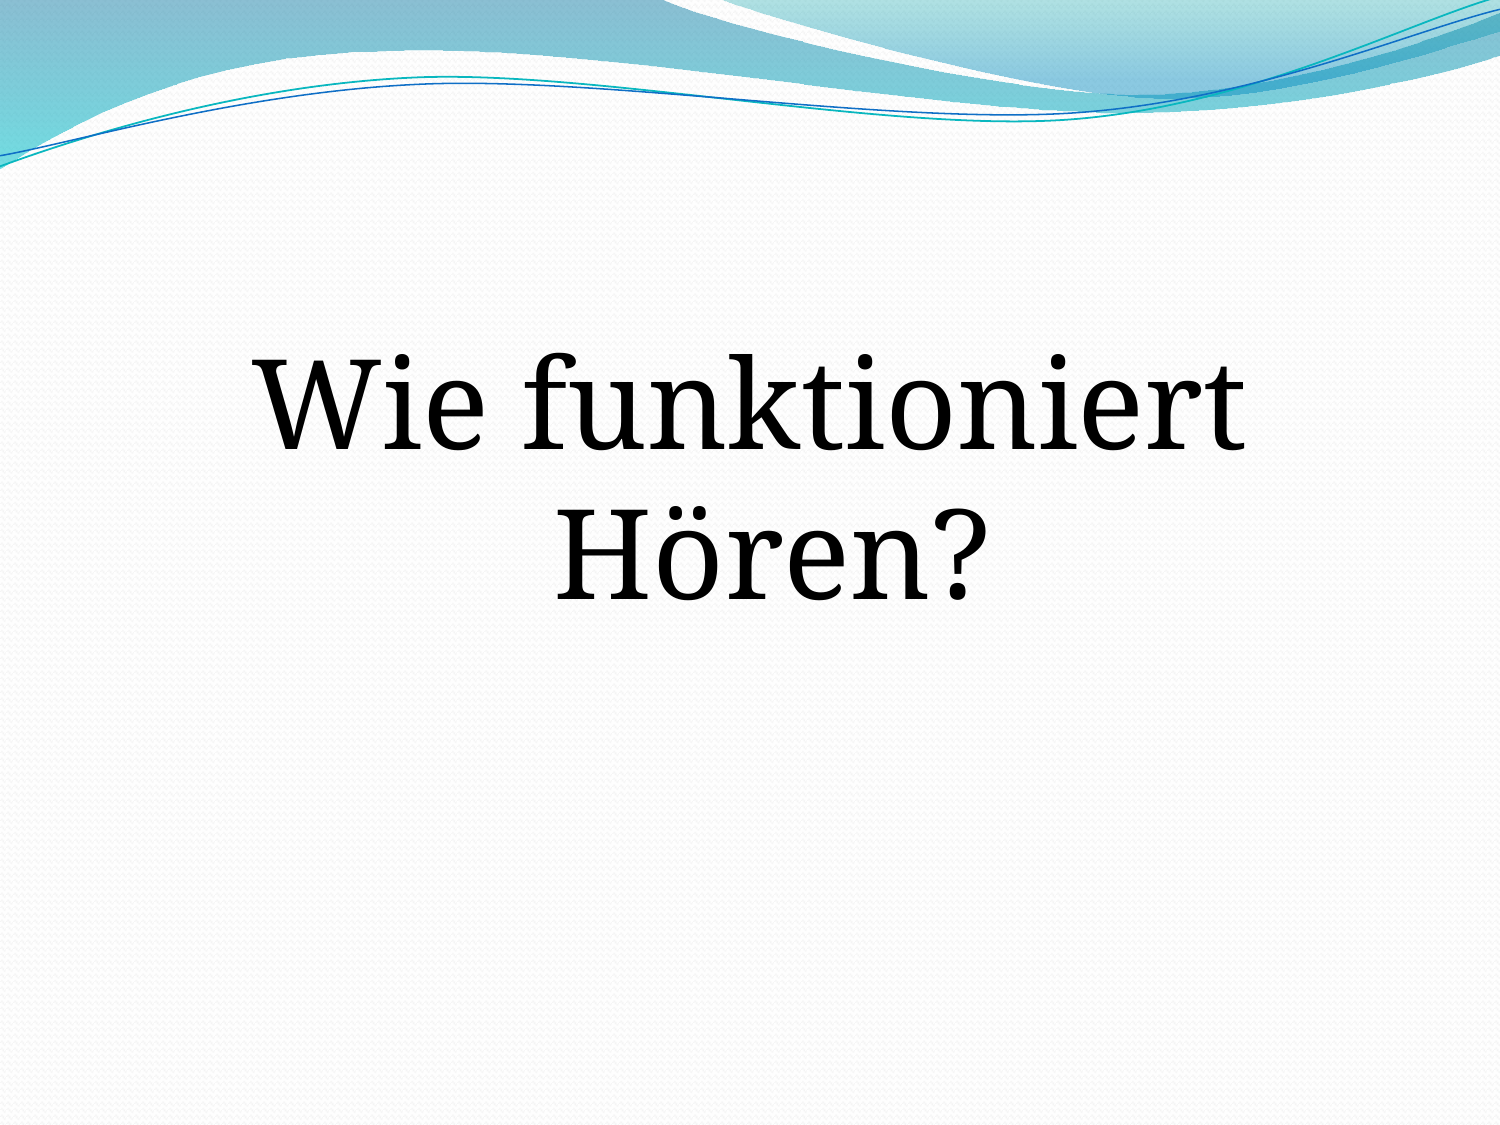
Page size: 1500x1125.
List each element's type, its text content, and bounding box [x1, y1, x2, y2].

list Wie funktioniert Hören? [75, 317, 1425, 1038]
